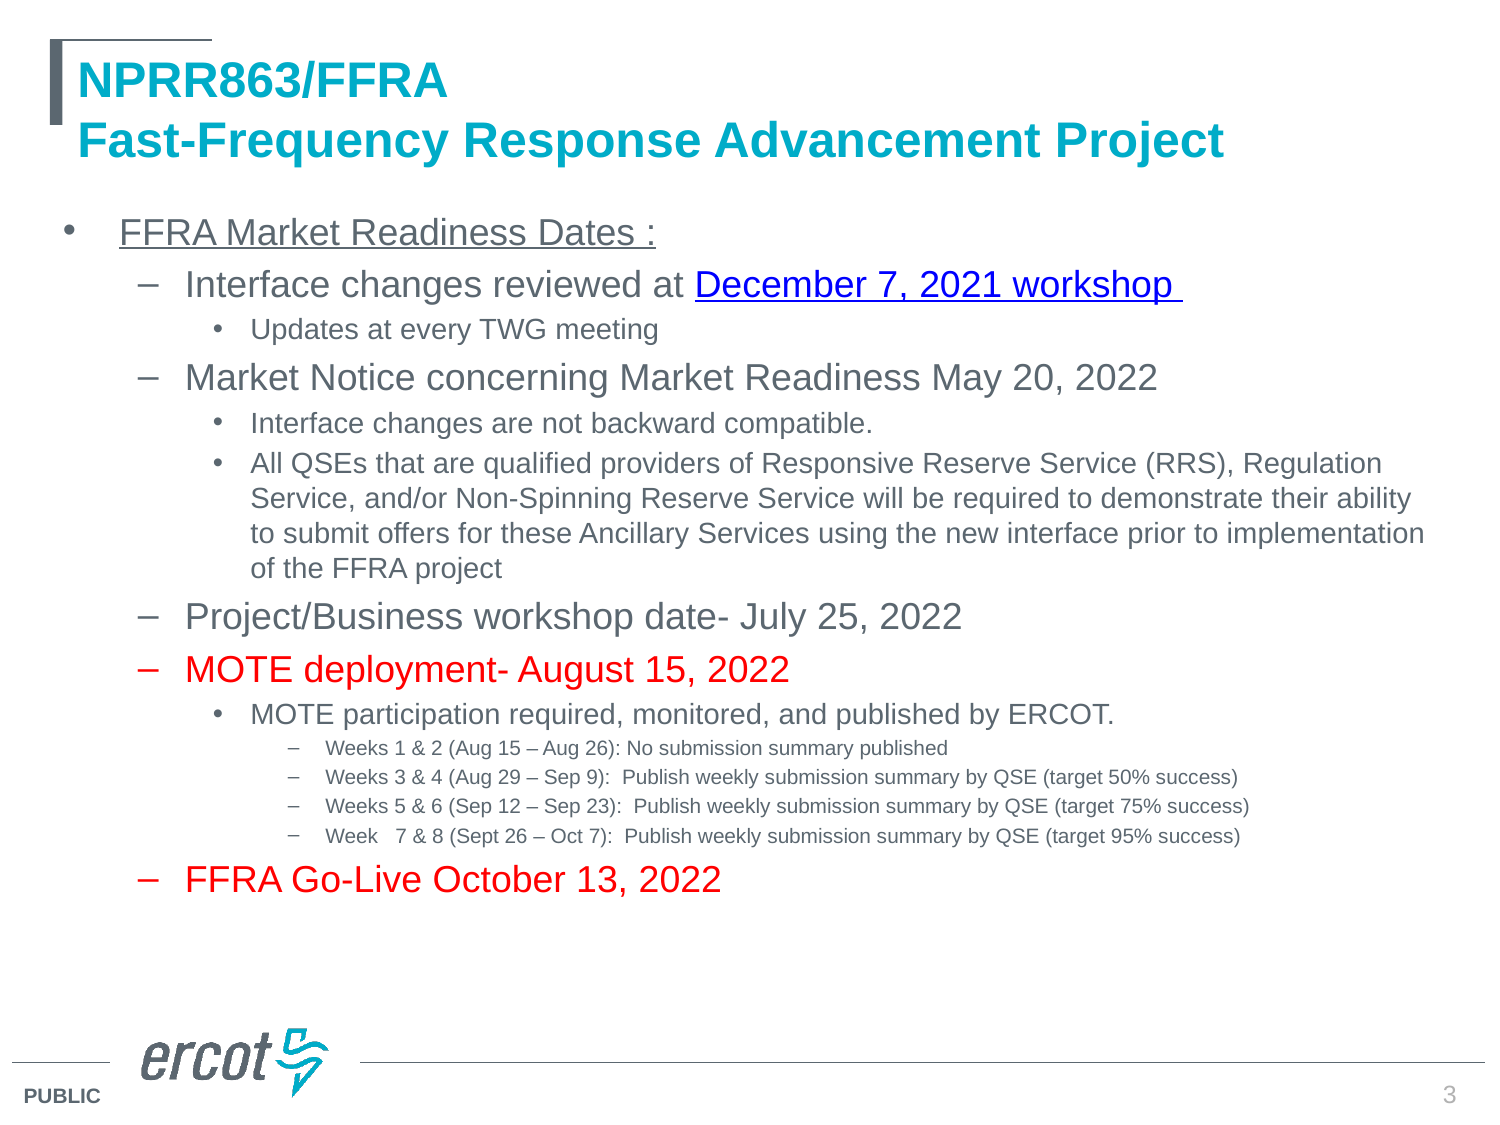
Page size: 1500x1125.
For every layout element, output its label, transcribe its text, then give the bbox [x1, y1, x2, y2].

slide_number 3 [1412, 1076, 1488, 1112]
list FFRA Market Readiness Dates : Interface changes reviewed at December 7, 2021 workshop Updates at every TWG meeting Market Notice concerning Market Readiness May 20, 2022 Interface changes are not backward compatible. All QSEs that are qualified providers of Responsive Reserve Service (RRS), Regulation Service, and/or Non-Spinning Reserve Service will be required to demonstrate their ability to submit offers for these Ancillary Services using the new interface prior to implementation of the FFRA project Project/Business workshop date- July 25, 2022 MOTE deployment- August 15, 2022 MOTE participation required, monitored, and published by ERCOT. Weeks 1 & 2 (Aug 15 – Aug 26): No submission summary published Weeks 3 & 4 (Aug 29 – Sep 9): Publish weekly submission summary by QSE (target 50% success) Weeks 5 & 6 (Sep 12 – Sep 23): Publish weekly submission summary by QSE (target 75% success) Week 7 & 8 (Sept 26 – Oct 7): Publish weekly submission summary by QSE (target 95% success) FFRA Go-Live October 13, 2022 [48, 200, 1449, 925]
picture [137, 1024, 332, 1100]
title NPRR863/FFRA Fast-Frequency Response Advancement Project [62, 39, 1450, 163]
